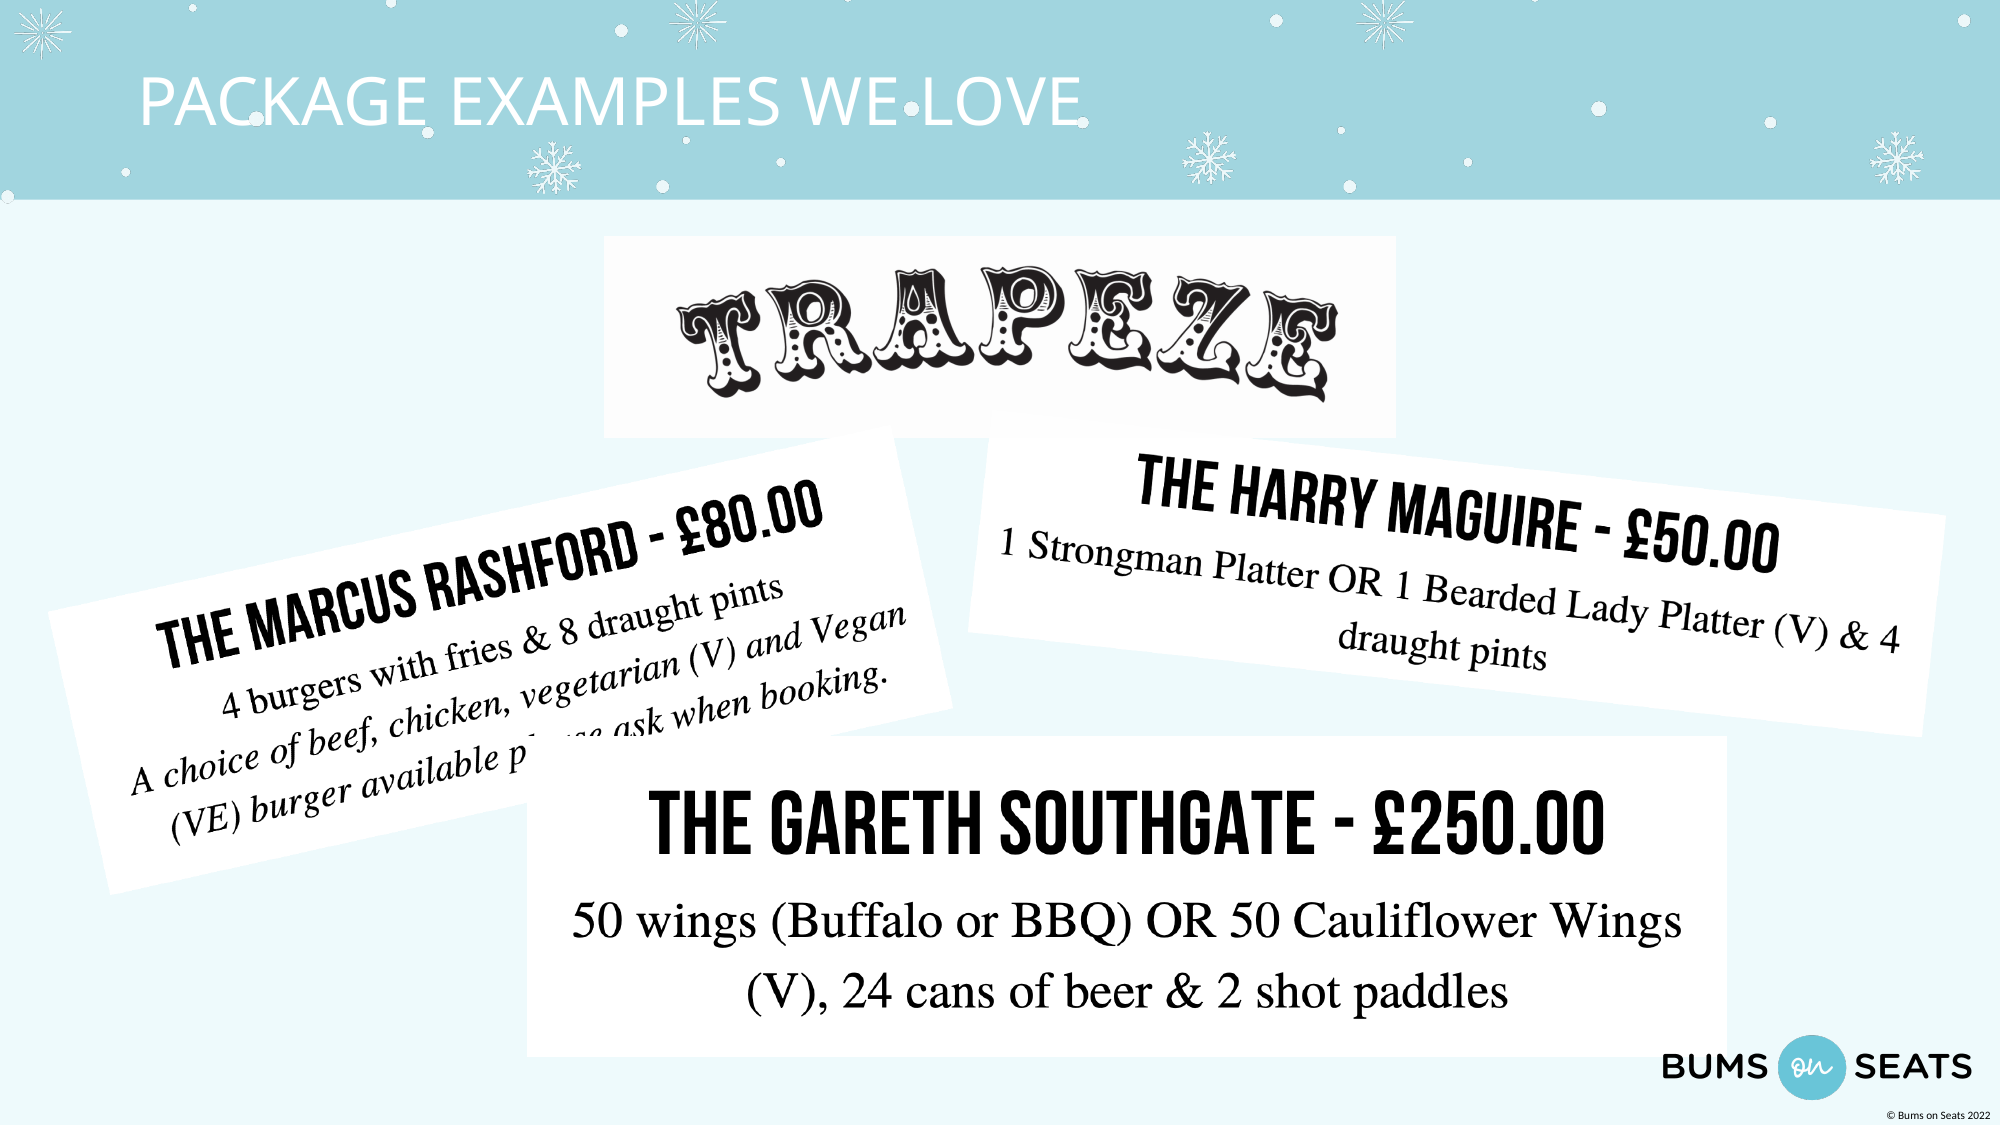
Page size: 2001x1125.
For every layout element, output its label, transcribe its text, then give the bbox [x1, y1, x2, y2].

text_box © Bums on Seats 2022​ [1867, 1112, 2000, 1125]
picture [1, 0, 2001, 215]
picture [49, 236, 2000, 1112]
